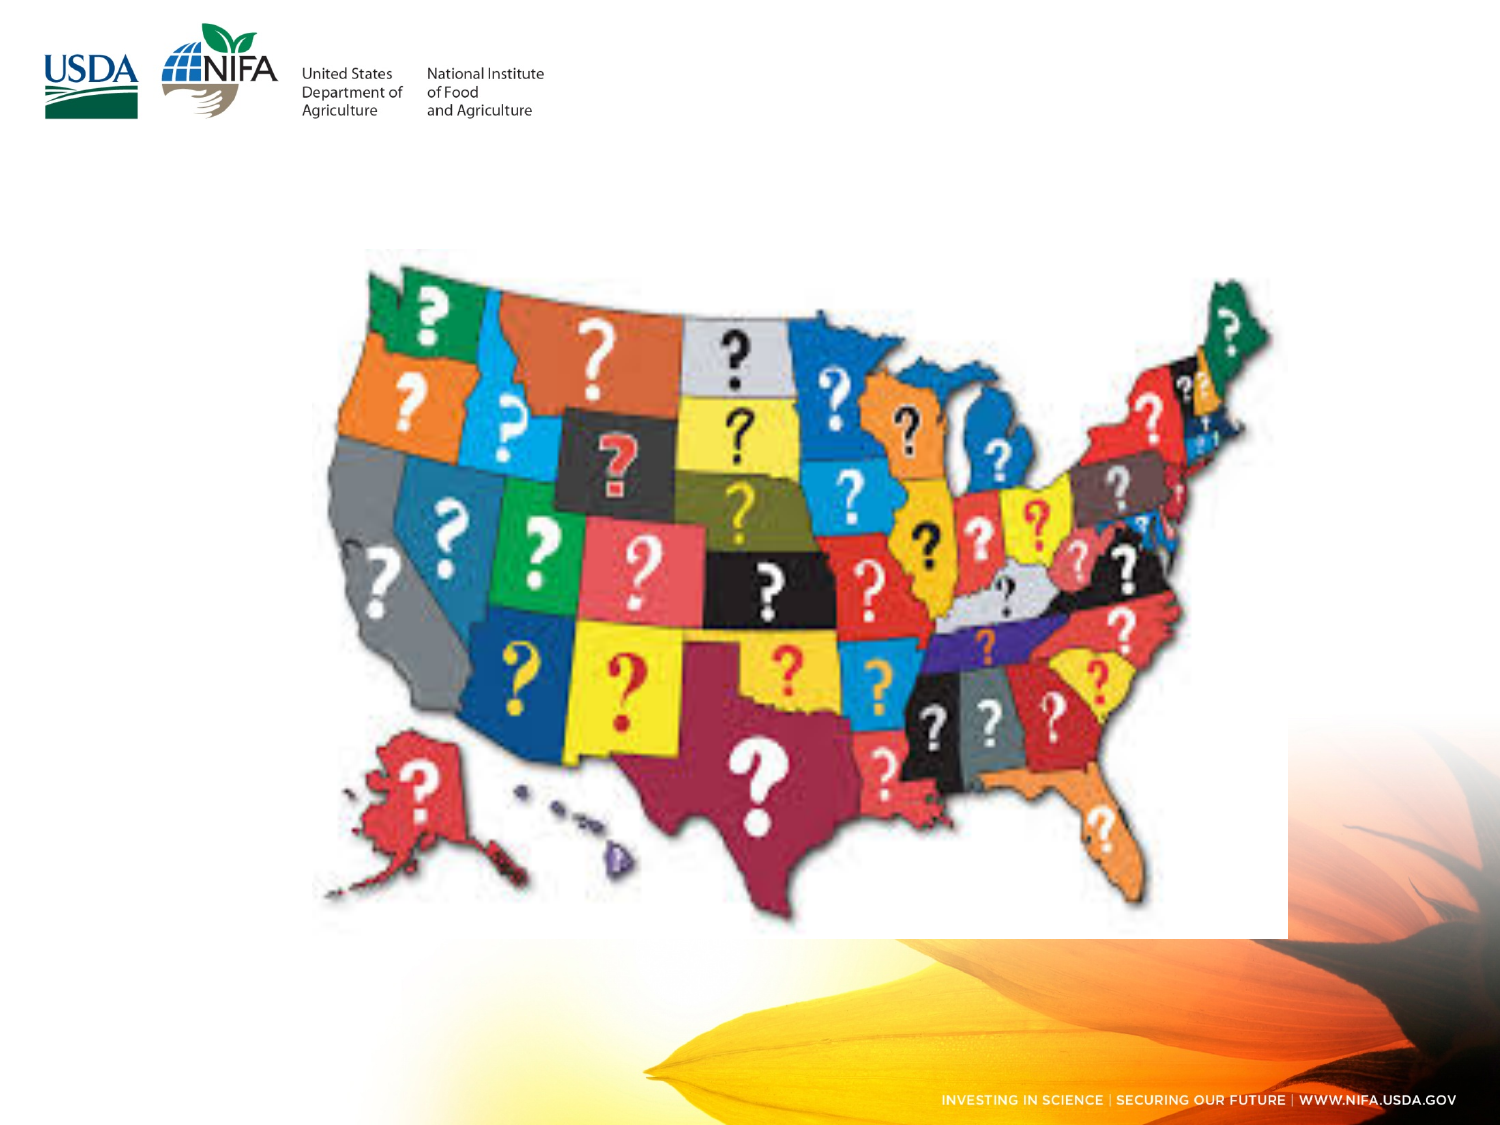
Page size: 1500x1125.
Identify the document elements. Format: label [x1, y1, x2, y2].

list [112, 399, 1388, 1000]
picture [0, 0, 1500, 1125]
